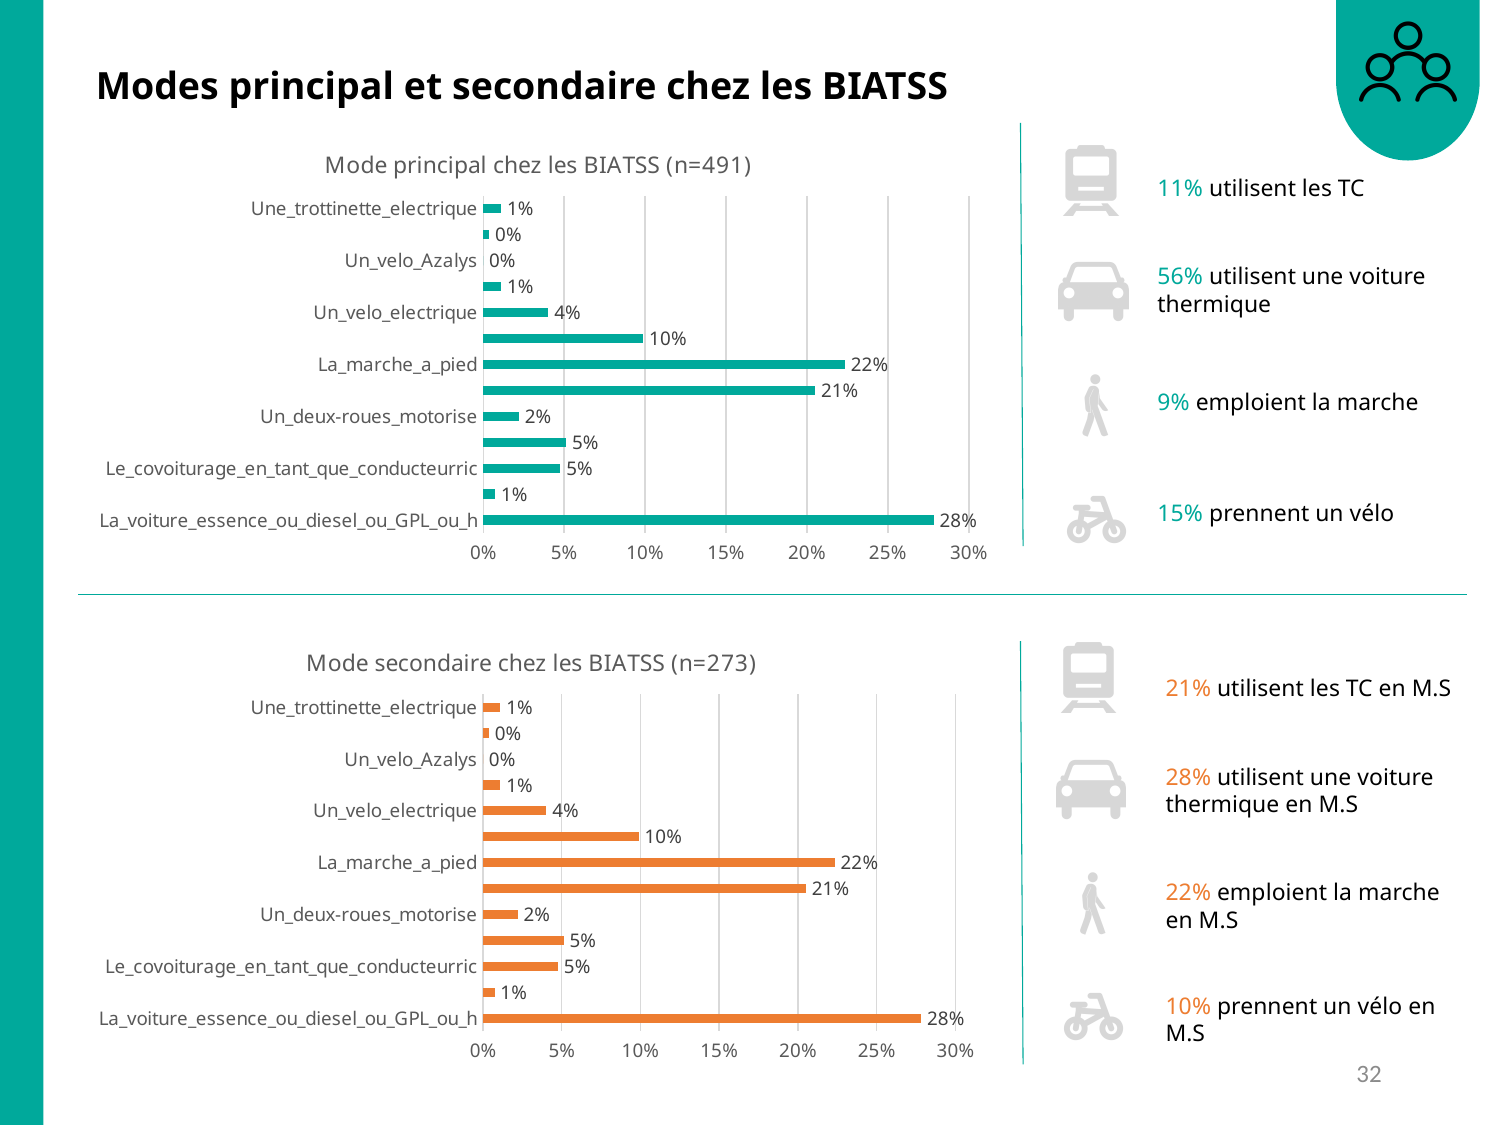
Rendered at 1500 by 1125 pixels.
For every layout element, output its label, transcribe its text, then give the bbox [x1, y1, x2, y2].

picture [1050, 140, 1132, 221]
text_box 22% emploient la marche en M.S [1150, 870, 1472, 941]
text_box 28% utilisent une voiture thermique en M.S [1150, 754, 1472, 825]
text_box 15% prennent un vélo [1142, 491, 1464, 534]
picture [1359, 13, 1457, 111]
chart [71, 622, 993, 1073]
text_box 56% utilisent une voiture thermique [1142, 254, 1464, 324]
text_box Modes principal et secondaire chez les BIATSS [81, 54, 1467, 115]
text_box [1020, 641, 1024, 1065]
text_box [0, 0, 44, 1125]
picture [1055, 868, 1126, 939]
text_box 9% emploient la marche [1142, 380, 1464, 423]
slide_number 32 [1059, 1042, 1397, 1103]
text_box [1335, 0, 1481, 162]
text_box 21% utilisent les TC en M.S [1150, 666, 1472, 709]
picture [1055, 754, 1126, 825]
picture [1058, 981, 1129, 1052]
chart [71, 124, 1007, 575]
text_box 10% prennent un vélo en M.S [1150, 984, 1472, 1054]
picture [1048, 637, 1129, 718]
picture [1058, 256, 1129, 327]
picture [1058, 371, 1129, 441]
picture [1061, 484, 1132, 555]
text_box 11% utilisent les TC [1142, 165, 1464, 209]
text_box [1020, 122, 1024, 547]
